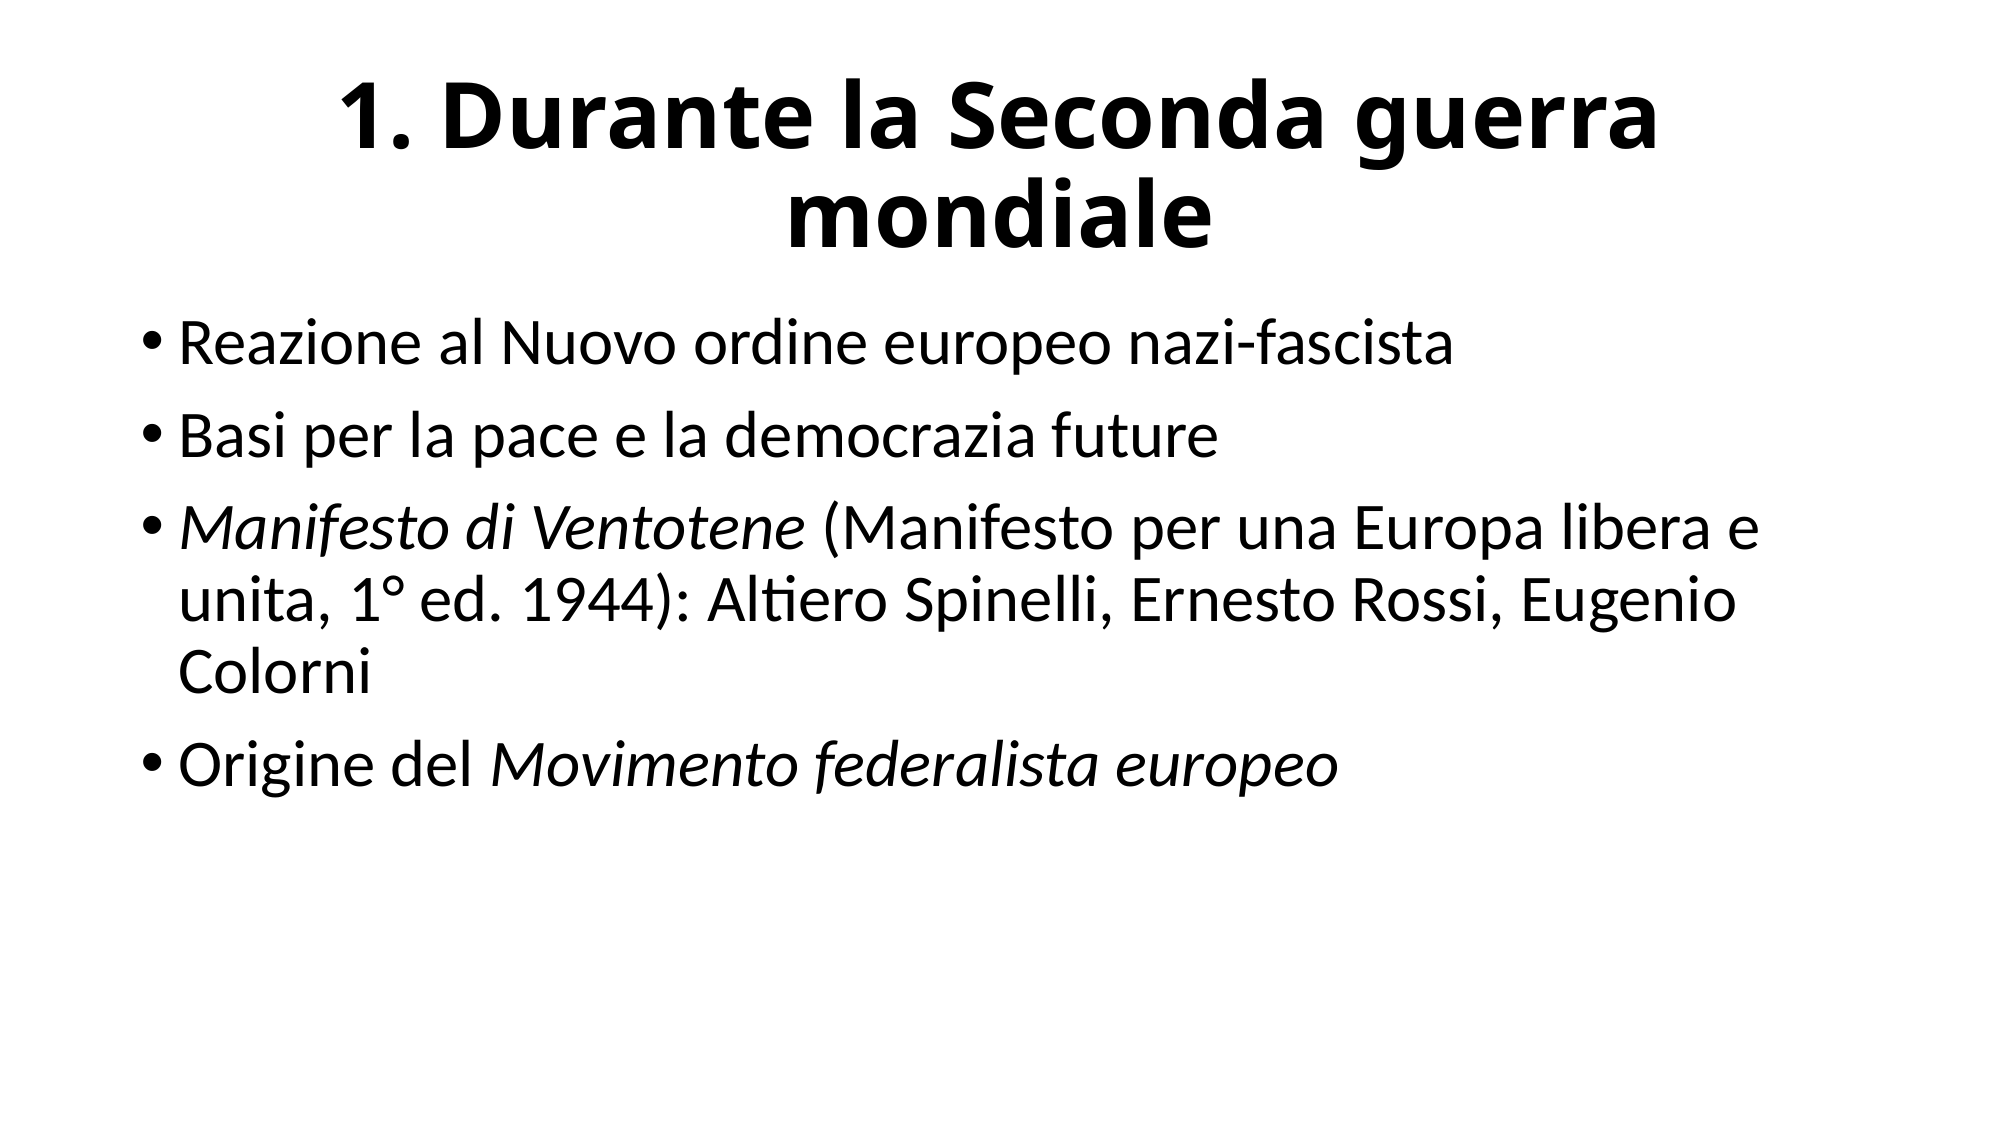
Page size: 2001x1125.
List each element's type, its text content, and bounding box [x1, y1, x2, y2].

list Reazione al Nuovo ordine europeo nazi-fascista Basi per la pace e la democrazia future Manifesto di Ventotene (Manifesto per una Europa libera e unita, 1° ed. 1944): Altiero Spinelli, Ernesto Rossi, Eugenio Colorni Origine del Movimento federalista europeo [125, 299, 1851, 1014]
title 1. Durante la Seconda guerra mondiale [137, 59, 1863, 278]
